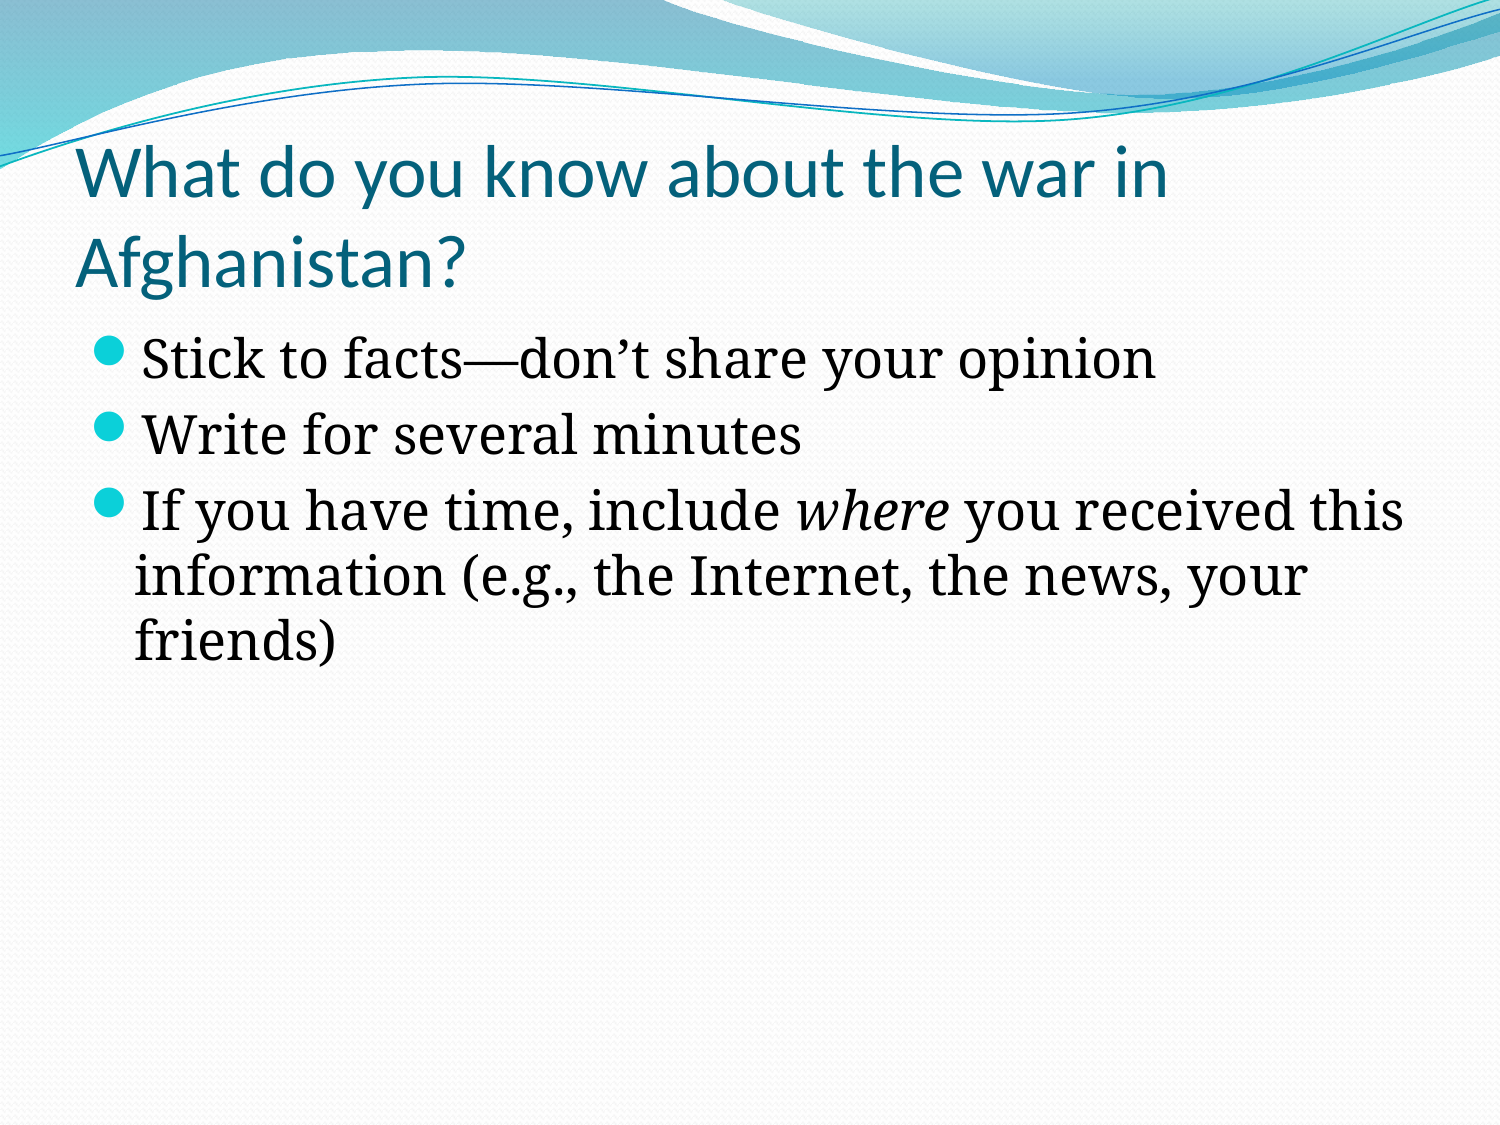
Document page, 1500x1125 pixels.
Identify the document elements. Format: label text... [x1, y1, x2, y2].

list Stick to facts—don’t share your opinion Write for several minutes If you have time, include where you received this information (e.g., the Internet, the news, your friends) [75, 317, 1425, 1038]
title What do you know about the war in Afghanistan? [75, 115, 1425, 303]
